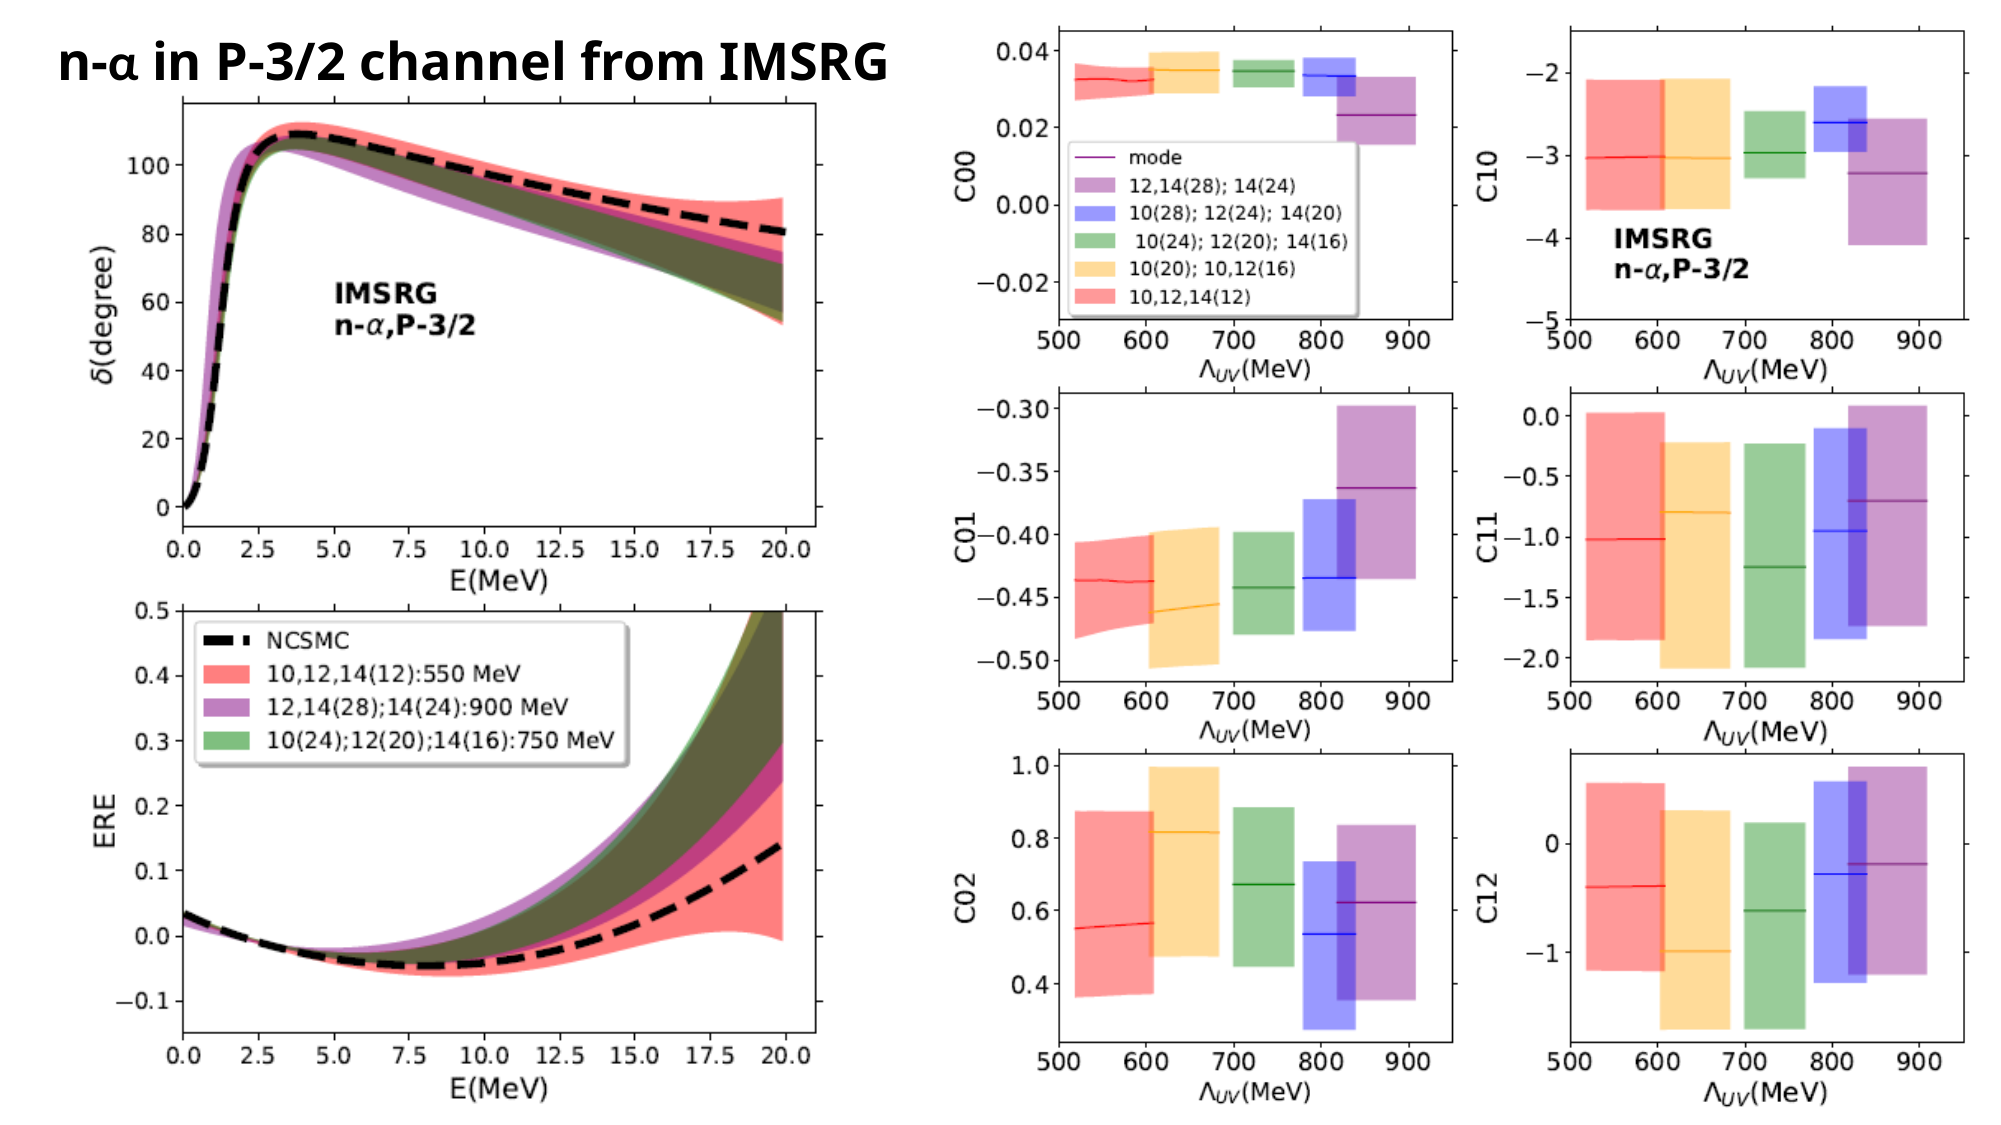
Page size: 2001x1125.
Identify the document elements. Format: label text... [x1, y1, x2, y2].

picture [945, 17, 1976, 1116]
picture [77, 83, 834, 1115]
title n-α in P-3/2 channel from IMSRG [41, 27, 945, 100]
